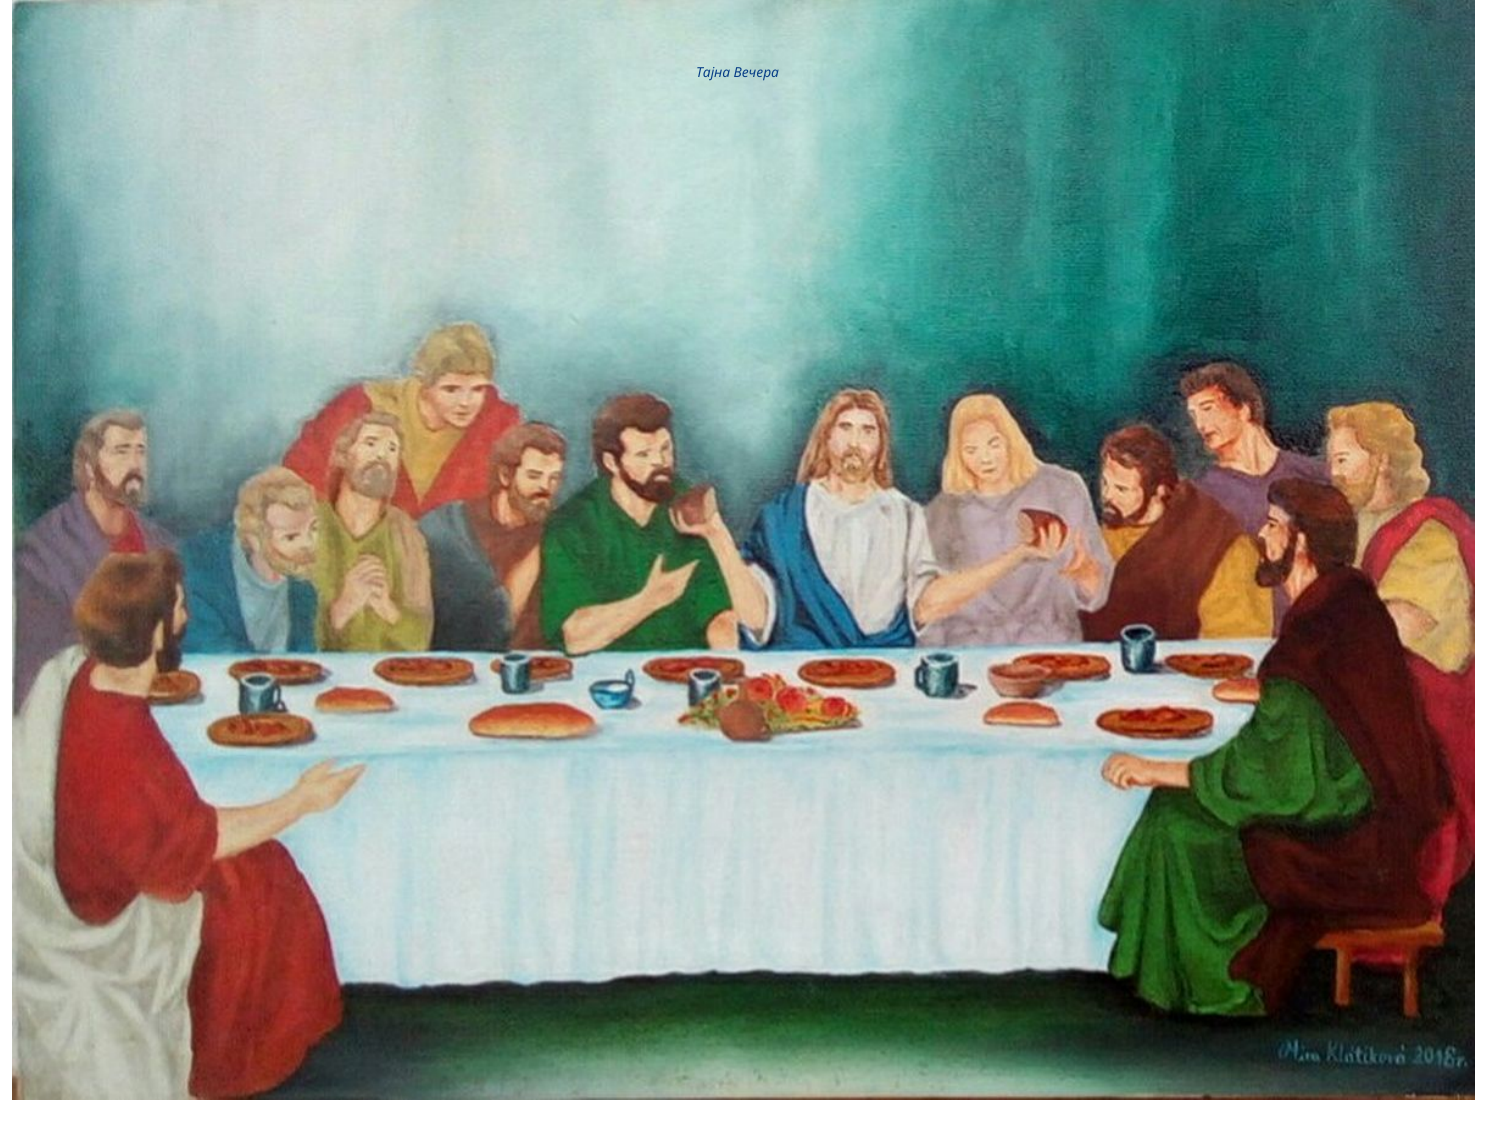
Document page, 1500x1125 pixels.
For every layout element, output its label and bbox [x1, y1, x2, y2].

list [12, 0, 1476, 1101]
